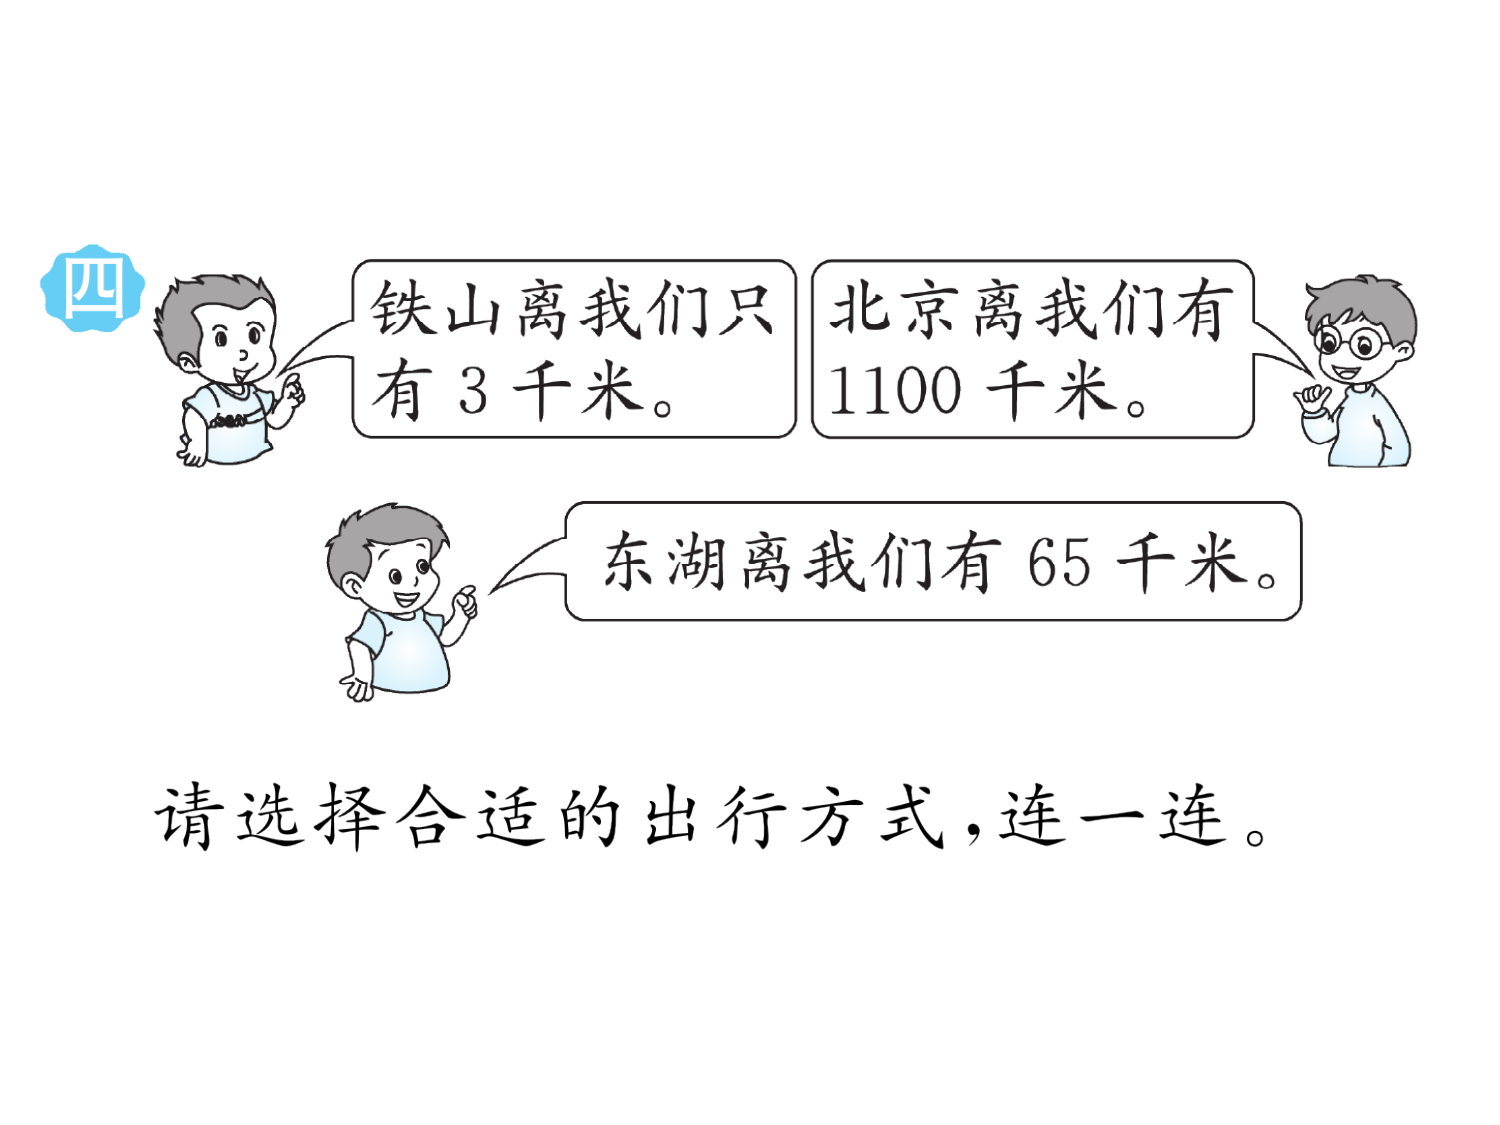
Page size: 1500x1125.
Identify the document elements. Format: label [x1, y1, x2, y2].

picture [35, 177, 1453, 891]
